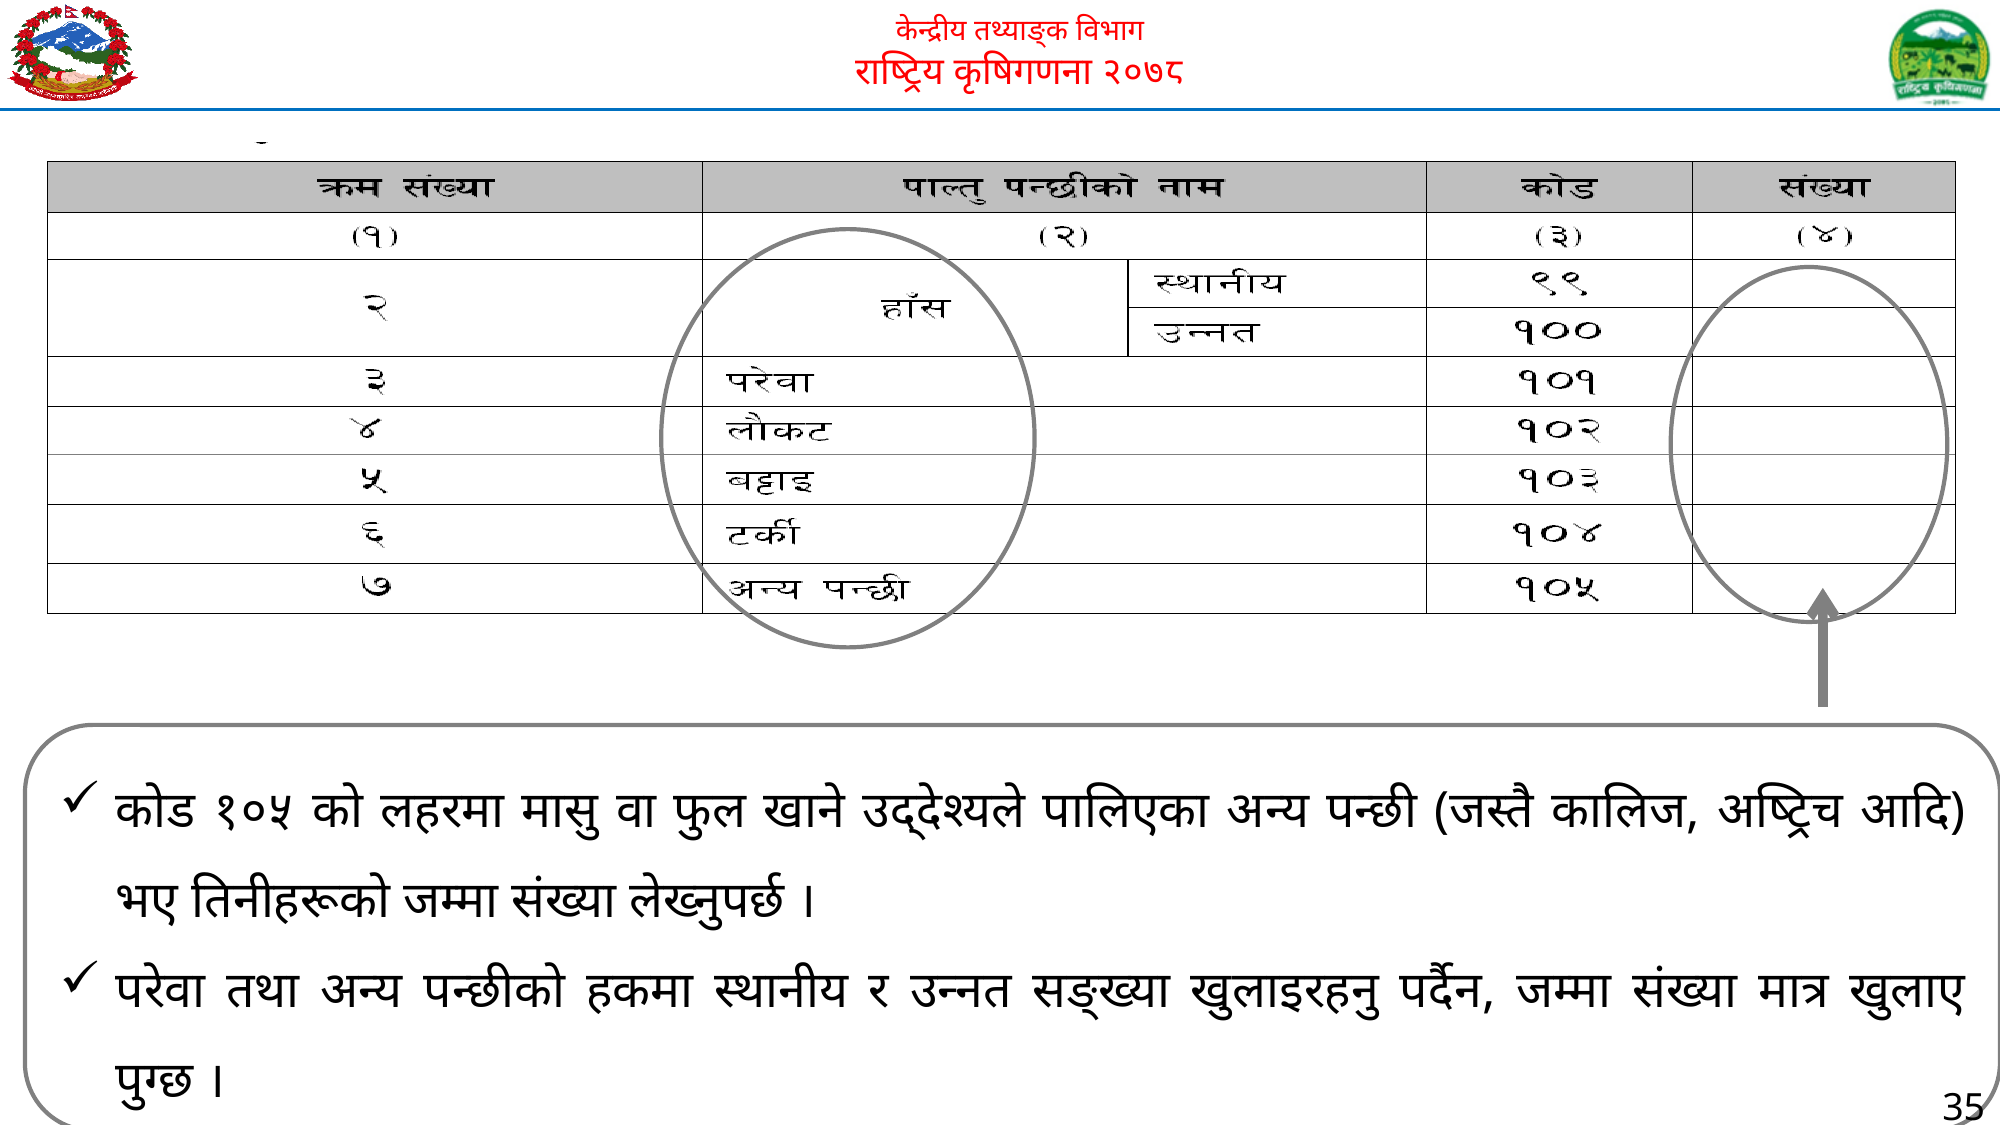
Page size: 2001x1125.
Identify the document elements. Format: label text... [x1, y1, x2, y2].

picture [7, 4, 138, 101]
text_box 35 [1845, 1049, 2000, 1113]
picture [1887, 4, 1993, 108]
text_box कोड १०५ को लहरमा मासु वा फुल खाने उद्देश्यले पालिएका अन्य पन्छी (जस्तै कालिज, अष्ट्रिच आदि) भए तिनीहरूको जम्मा संख्या लेख्नुपर्छ । परेवा तथा अन्य पन्छीको हकमा स्थानीय र उन्नत सङ्ख्या खुलाइरहनु पर्दैन, जम्मा संख्या मात्र खुलाए पुग्छ । [22, 722, 2000, 1125]
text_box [24, 142, 1976, 708]
